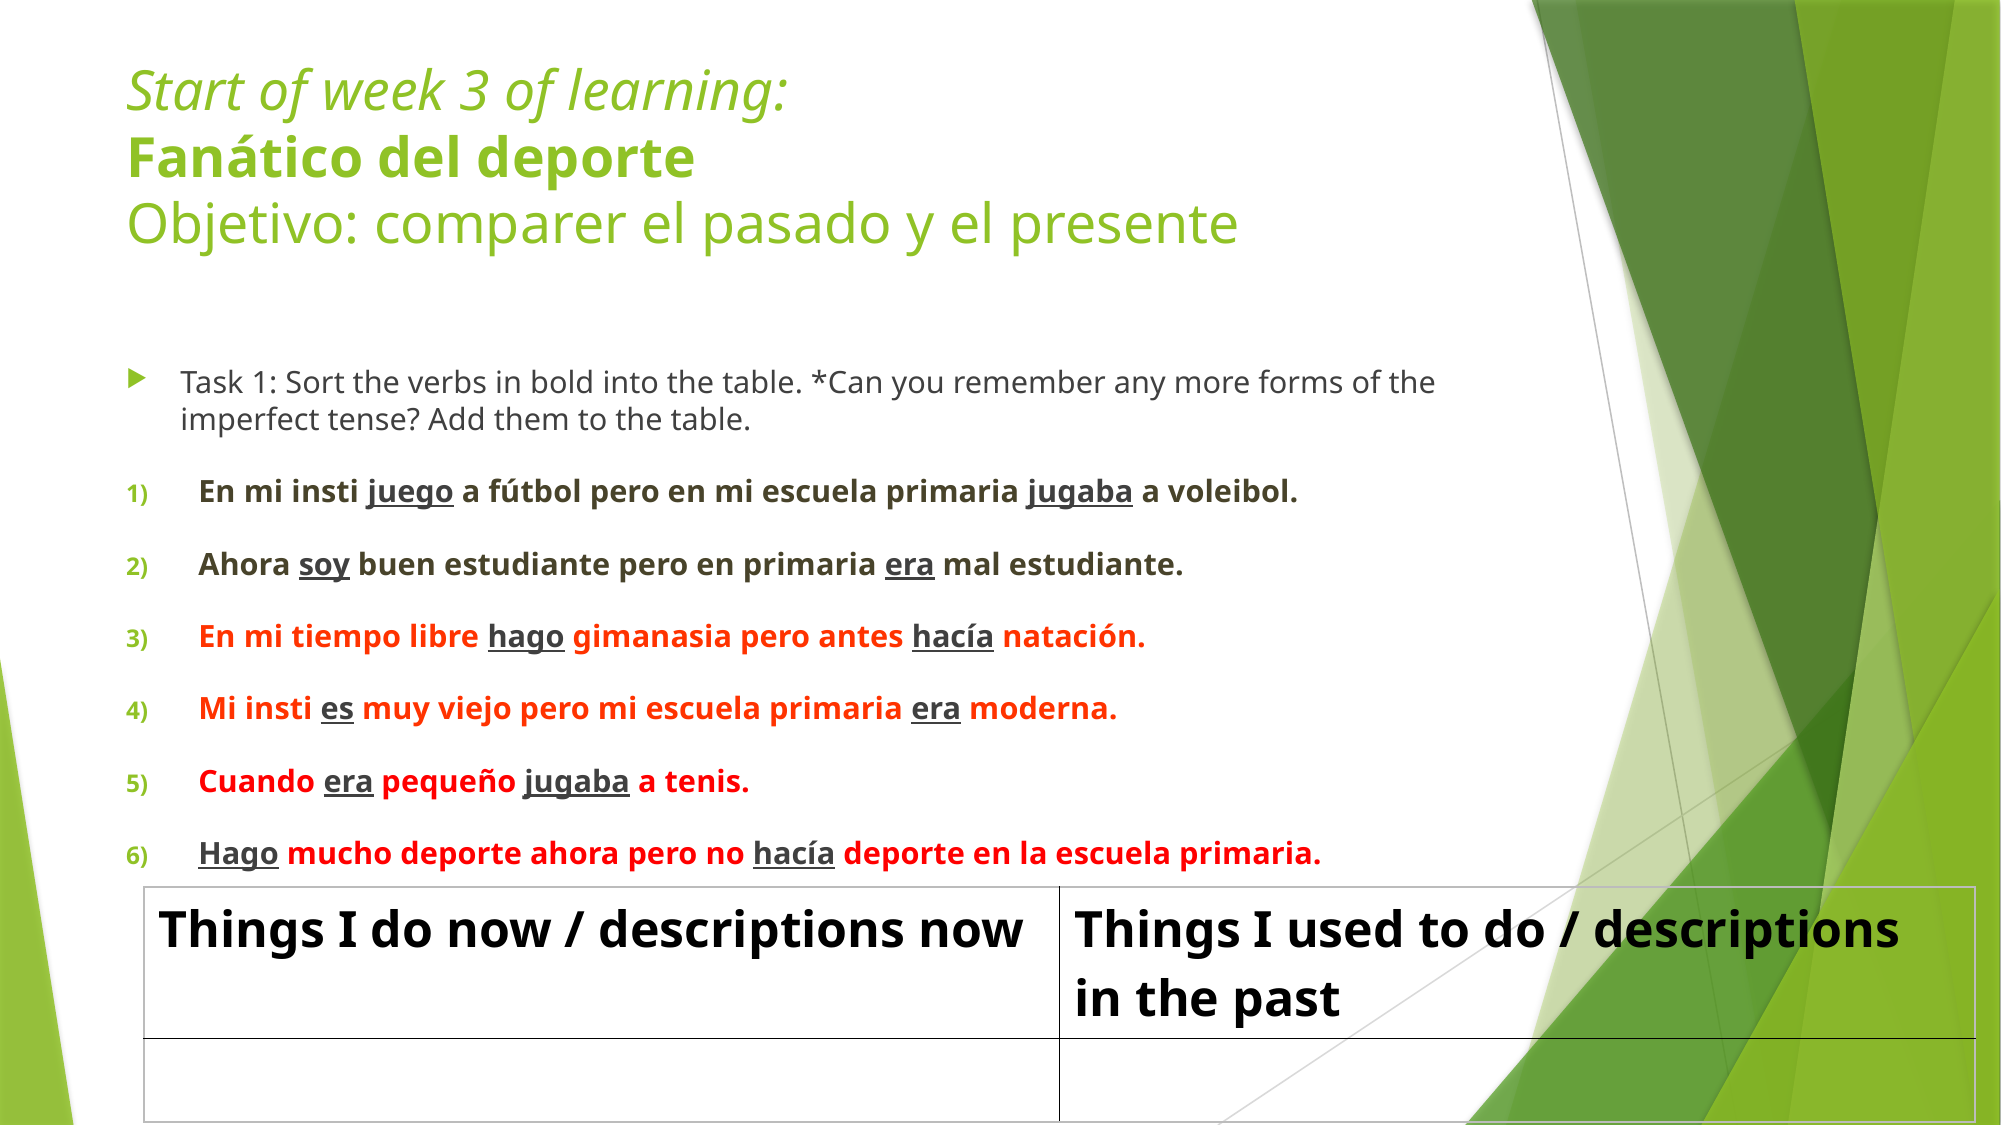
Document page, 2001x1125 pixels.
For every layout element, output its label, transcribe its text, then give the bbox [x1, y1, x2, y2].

list Task 1: Sort the verbs in bold into the table. *Can you remember any more forms of the imperfect tense? Add them to the table. En mi insti juego a fútbol pero en mi escuela primaria jugaba a voleibol. Ahora soy buen estudiante pero en primaria era mal estudiante. En mi tiempo libre hago gimanasia pero antes hacía natación. Mi insti es muy viejo pero mi escuela primaria era moderna. Cuando era pequeño jugaba a tenis. Hago mucho deporte ahora pero no hacía deporte en la escuela primaria. [111, 355, 1522, 887]
table_header Things I do now / descriptions now [145, 888, 1059, 1038]
table_header Things I used to do / descriptions in the past [1060, 888, 1974, 1038]
table_cell [1060, 1039, 1974, 1121]
table_cell [145, 1039, 1059, 1121]
title Start of week 3 of learning: Fanático del deporte Objetivo: comparer el pasado y el presente [111, 47, 1522, 265]
